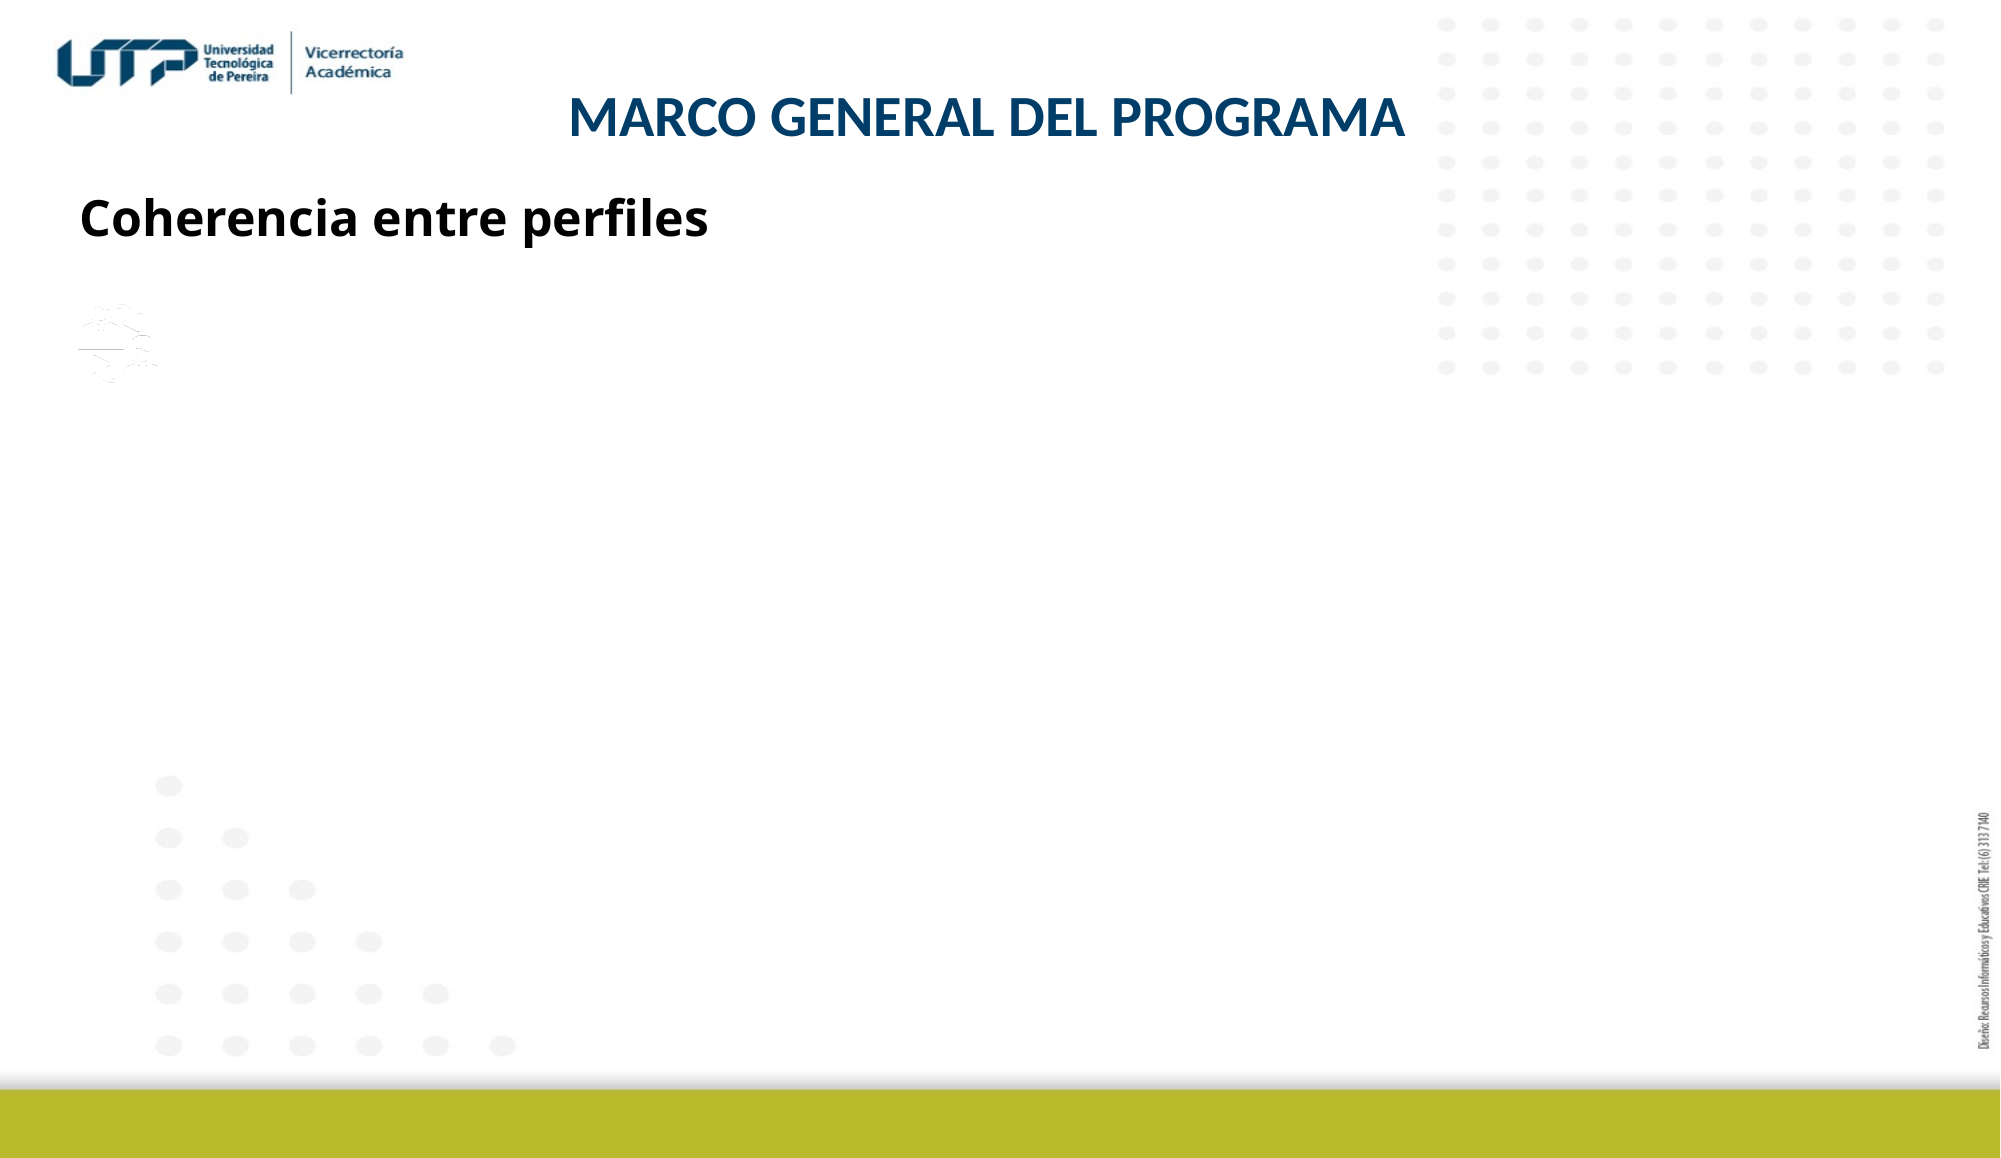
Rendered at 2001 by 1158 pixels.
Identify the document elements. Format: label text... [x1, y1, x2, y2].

picture [0, 0, 2001, 1158]
title MARCO GENERAL DEL PROGRAMA [409, 70, 1565, 178]
text_box Coherencia entre perfiles [64, 178, 1910, 254]
